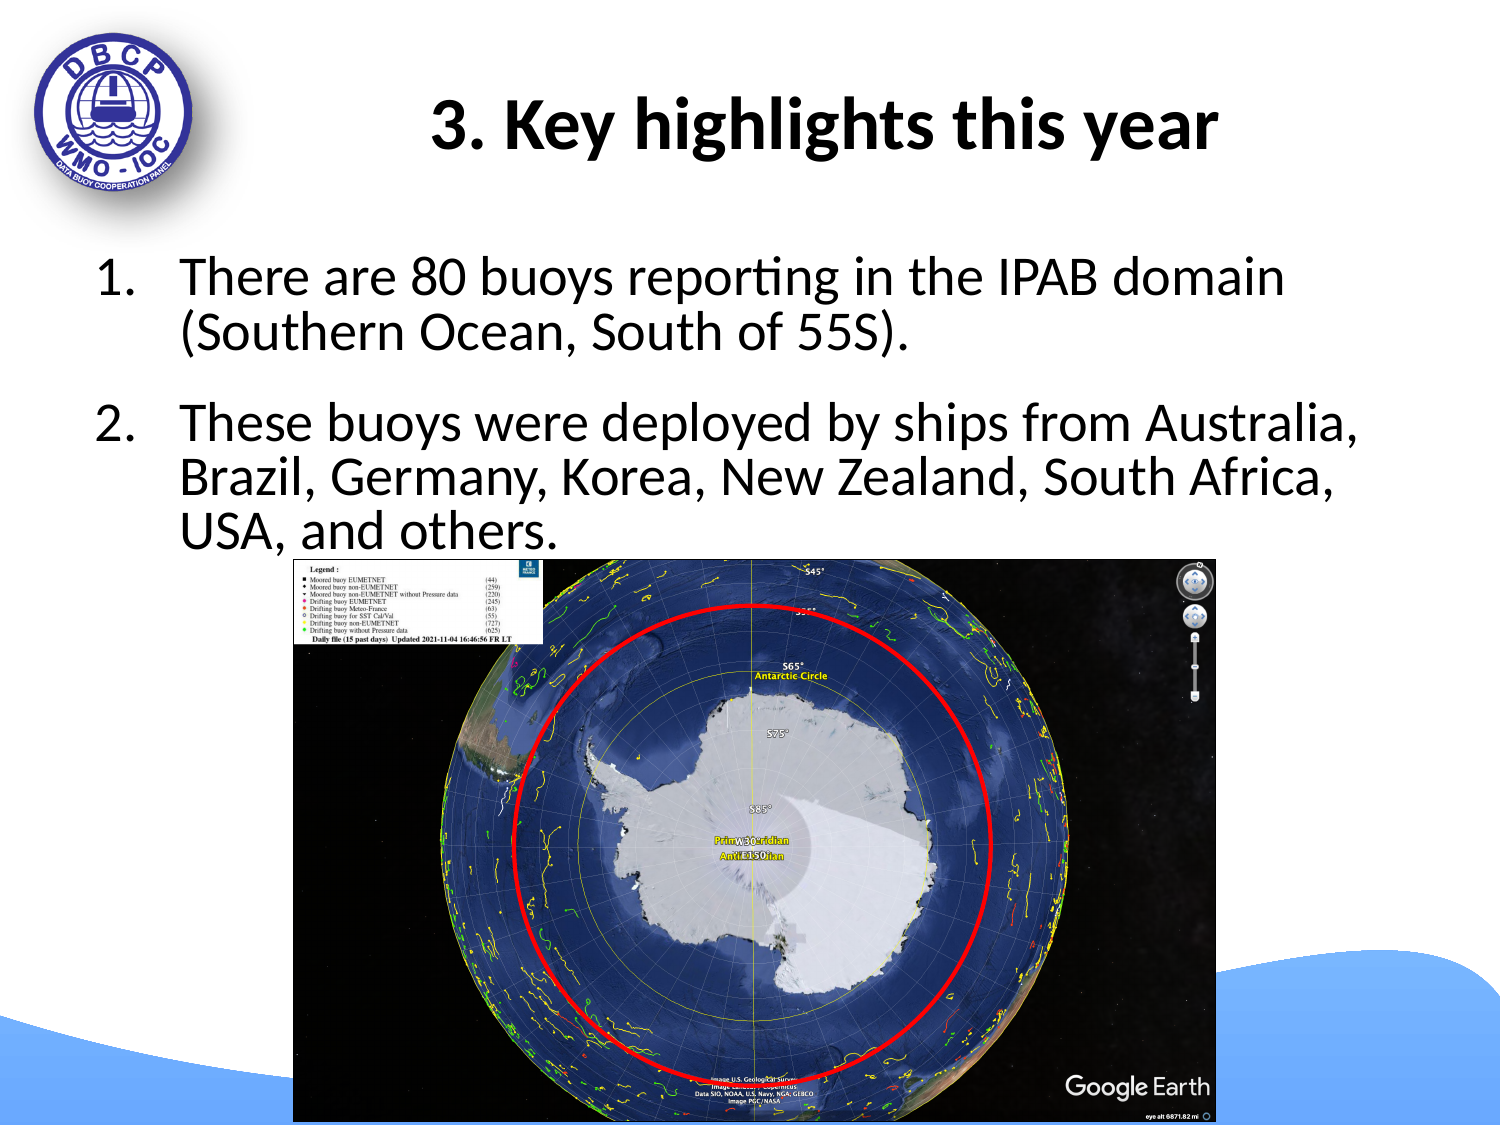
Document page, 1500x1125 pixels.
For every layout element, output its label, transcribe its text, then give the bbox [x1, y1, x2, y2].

title 3. Key highlights this year [150, 26, 1500, 214]
list There are 80 buoys reporting in the IPAB domain (Southern Ocean, South of 55S). These buoys were deployed by ships from Australia, Brazil, Germany, Korea, New Zealand, South Africa, USA, and others. [79, 237, 1430, 905]
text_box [293, 559, 1216, 1123]
picture [33, 32, 150, 192]
